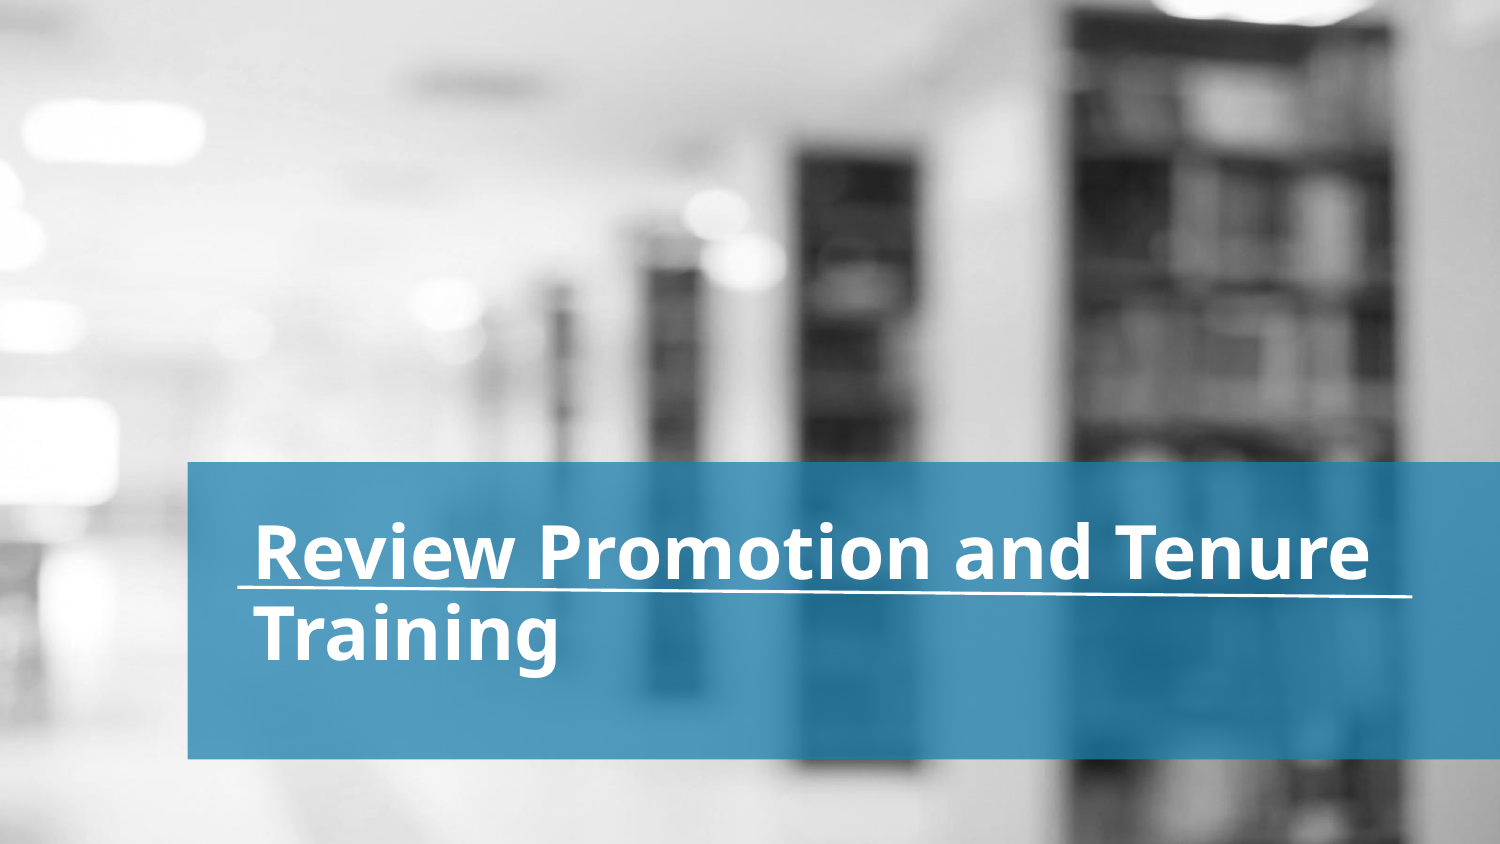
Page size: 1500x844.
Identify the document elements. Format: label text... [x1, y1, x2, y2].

list Review Promotion and Tenure Training [237, 507, 1413, 578]
picture [0, 0, 1500, 844]
